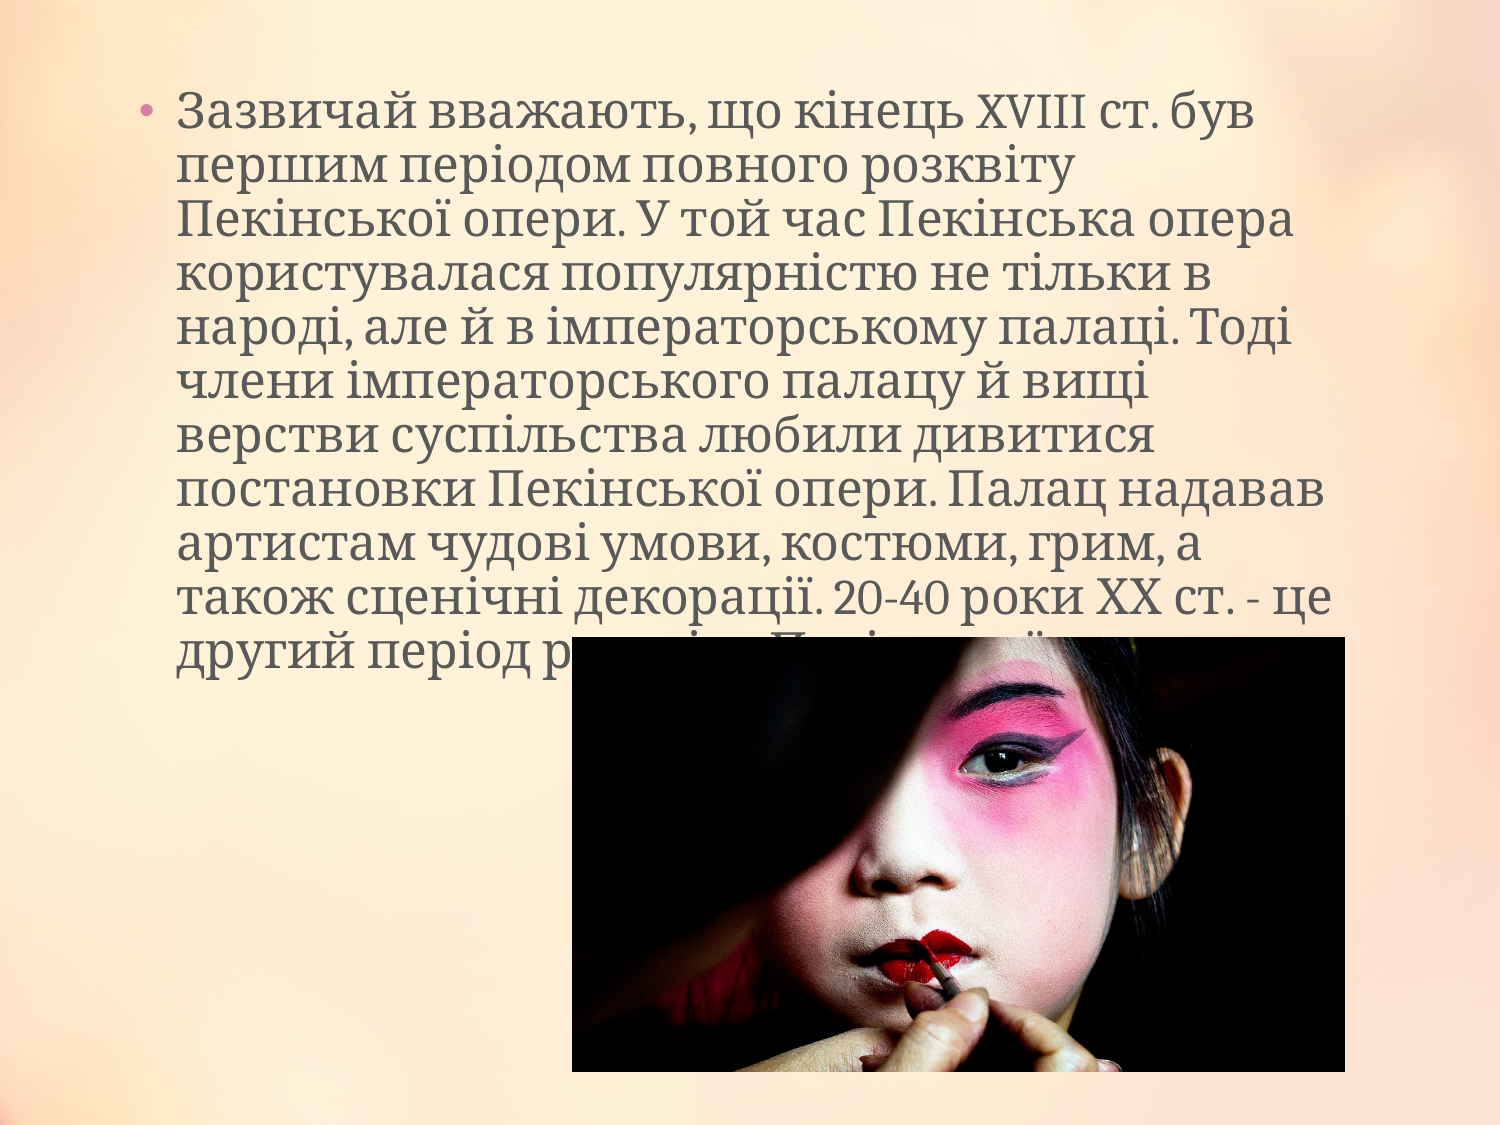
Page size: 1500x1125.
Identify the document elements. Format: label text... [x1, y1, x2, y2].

list Зазвичай вважають, що кінець XVIII ст. був першим періодом повного розквіту Пекінської опери. У той час Пекінська опера користувалася популярністю не тільки в народі, але й в імператорському палаці. Тоді члени імператорського палацу й вищі верстви суспільства любили дивитися постановки Пекінської опери. Палац надавав артистам чудові умови, костюми, грим, а також сценічні декорації. 20-40 роки ХХ ст. - це другий період розквіту Пекінської опери. [123, 78, 1362, 779]
picture [0, 0, 1500, 1125]
